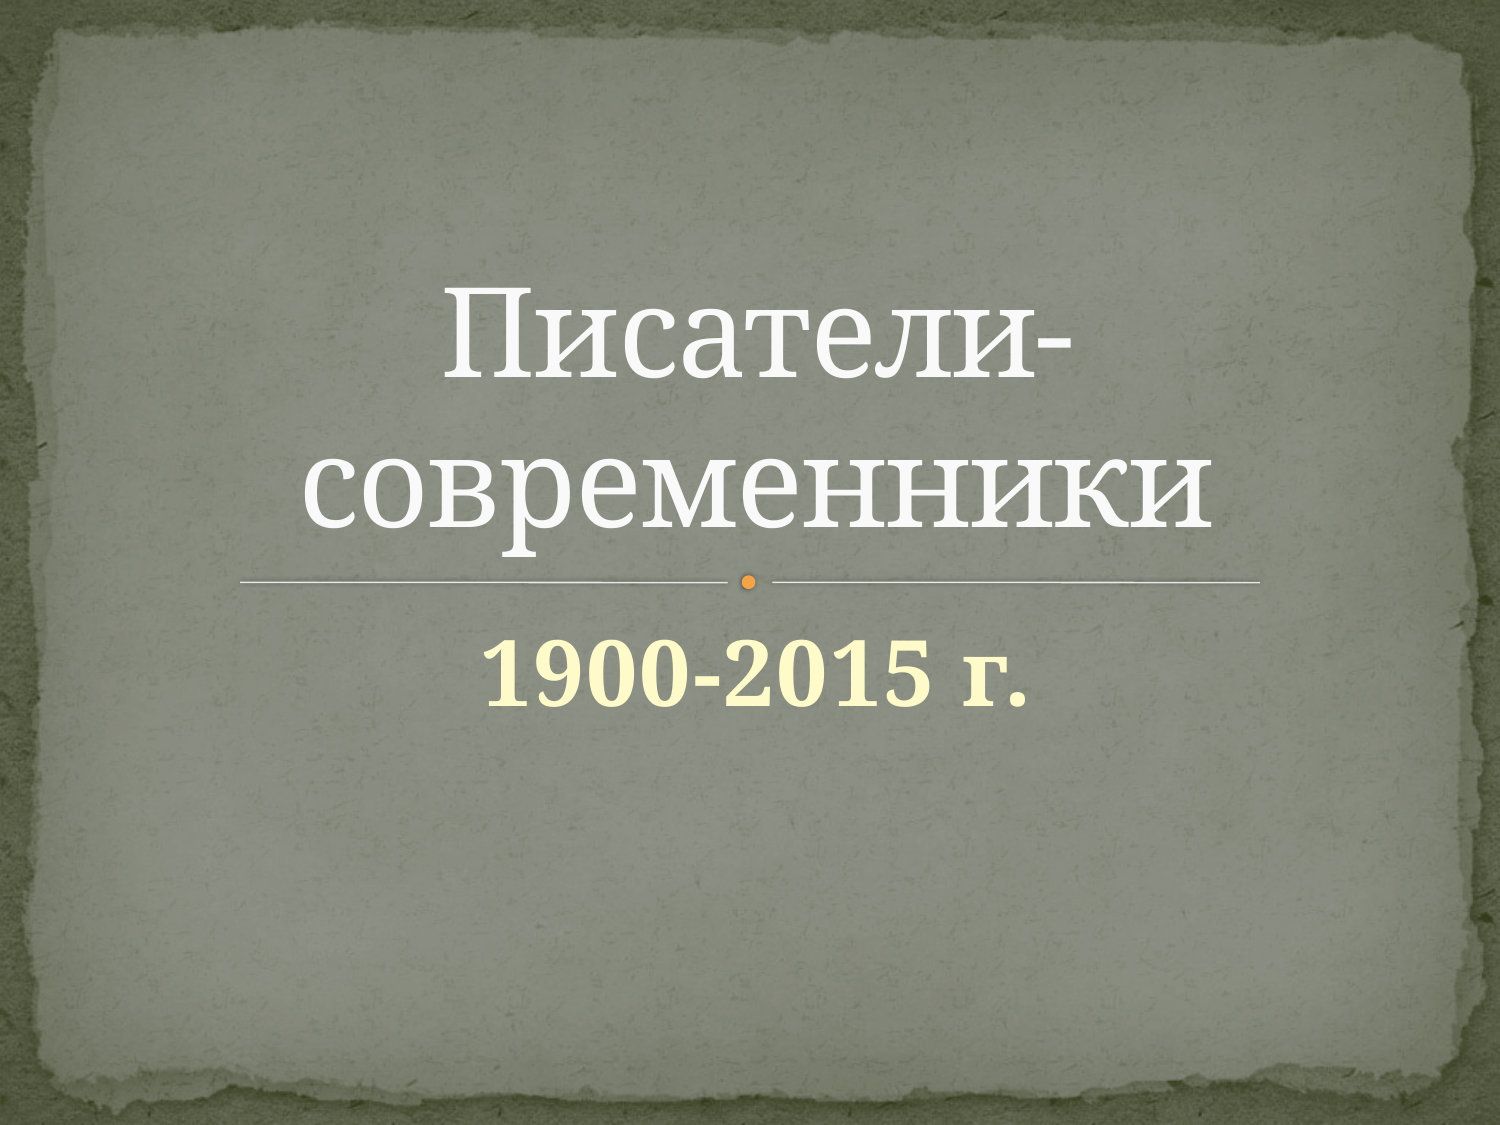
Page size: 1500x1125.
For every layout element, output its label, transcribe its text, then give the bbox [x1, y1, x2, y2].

title Писатели-современники [74, 235, 1438, 561]
subtitle 1900-2015 г. [75, 606, 1438, 795]
